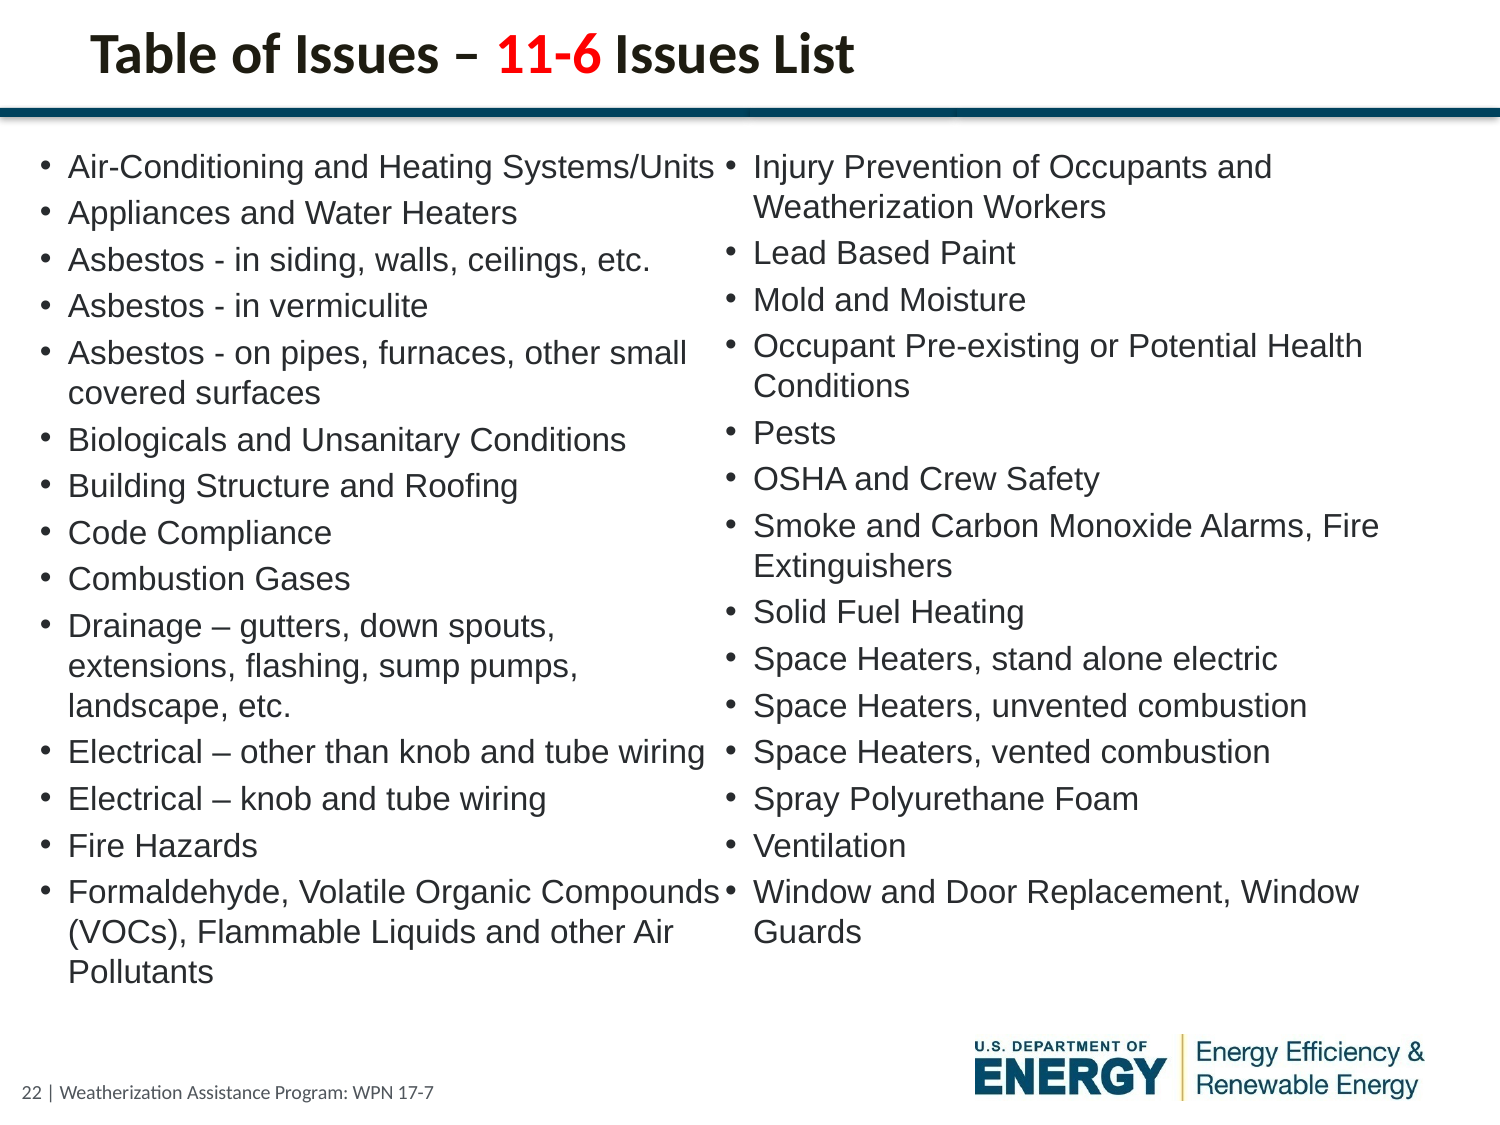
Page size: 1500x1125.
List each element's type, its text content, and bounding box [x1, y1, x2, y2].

picture [975, 1034, 1425, 1101]
title Table of Issues – 11-6 Issues List [75, 0, 1425, 113]
text_box Air-Conditioning and Heating Systems/Units Appliances and Water Heaters Asbestos - in siding, walls, ceilings, etc. Asbestos - in vermiculite Asbestos - on pipes, furnaces, other small covered surfaces Biologicals and Unsanitary Conditions Building Structure and Roofing Code Compliance Combustion Gases Drainage – gutters, down spouts, extensions, flashing, sump pumps, landscape, etc. Electrical – other than knob and tube wiring Electrical – knob and tube wiring Fire Hazards Formaldehyde, Volatile Organic Compounds (VOCs), Flammable Liquids and other Air Pollutants Injury Prevention of Occupants and Weatherization Workers Lead Based Paint Mold and Moisture Occupant Pre-existing or Potential Health Conditions Pests OSHA and Crew Safety Smoke and Carbon Monoxide Alarms, Fire Extinguishers Solid Fuel Heating Space Heaters, stand alone electric Space Heaters, unvented combustion Space Heaters, vented combustion Spray Polyurethane Foam Ventilation Window and Door Replacement, Window Guards [24, 137, 1425, 1025]
